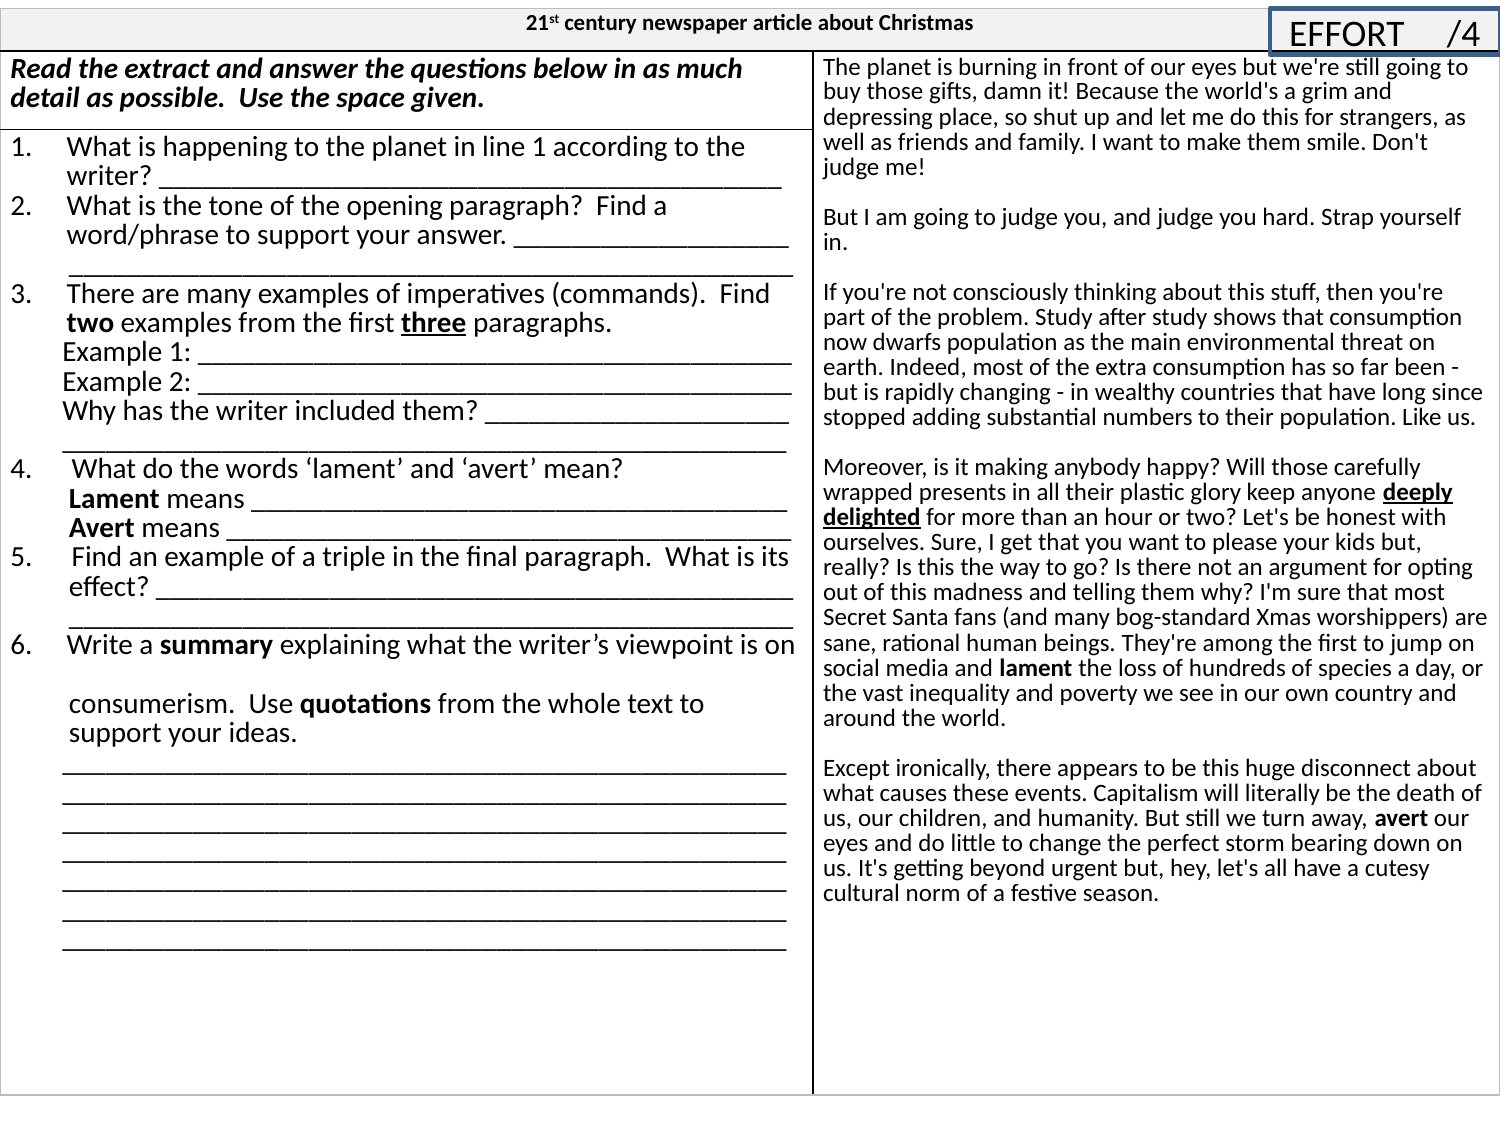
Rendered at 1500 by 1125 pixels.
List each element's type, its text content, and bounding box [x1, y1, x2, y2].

text_box EFFORT /4 [1268, 6, 1500, 57]
table_header 21st century newspaper article about Christmas [1, 9, 1268, 50]
table_cell The planet is burning in front of our eyes but we're still going to buy those gifts, damn it! Because the world's a grim and depressing place, so shut up and let me do this for strangers, as well as friends and family. I want to make them smile. Don't judge me! But I am going to judge you, and judge you hard. Strap yourself in. If you're not consciously thinking about this stuff, then you're part of the problem. Study after study shows that consumption now dwarfs population as the main environmental threat on earth. Indeed, most of the extra consumption has so far been - but is rapidly changing - in wealthy countries that have long since stopped adding substantial numbers to their population. Like us. Moreover, is it making anybody happy? Will those carefully wrapped presents in all their plastic glory keep anyone deeply delighted for more than an hour or two? Let's be honest with ourselves. Sure, I get that you want to please your kids but, really? Is this the way to go? Is there not an argument for opting out of this madness and telling them why? I'm sure that most Secret Santa fans (and many bog-standard Xmas worshippers) are sane, rational human beings. They're among the first to jump on social media and lament the loss of hundreds of species a day, or the vast inequality and poverty we see in our own country and around the world. Except ironically, there appears to be this huge disconnect about what causes these events. Capitalism will literally be the death of us, our children, and humanity. But still we turn away, avert our eyes and do little to change the perfect storm bearing down on us. It's getting beyond urgent but, hey, let's all have a cutesy cultural norm of a festive season. [814, 52, 1499, 1094]
table_cell What is happening to the planet in line 1 according to the writer? ___________________________________________ What is the tone of the opening paragraph? Find a word/phrase to support your answer. ___________________ __________________________________________________ There are many examples of imperatives (commands). Find two examples from the first three paragraphs. Example 1: _________________________________________ Example 2: _________________________________________ Why has the writer included them? _____________________ __________________________________________________ 4. What do the words ‘lament’ and ‘avert’ mean? Lament means _____________________________________ Avert means _______________________________________ 5. Find an example of a triple in the final paragraph. What is its effect? ____________________________________________ __________________________________________________ Write a summary explaining what the writer’s viewpoint is on consumerism. Use quotations from the whole text to support your ideas. __________________________________________________ __________________________________________________ __________________________________________________ __________________________________________________ __________________________________________________ __________________________________________________ __________________________________________________ [1, 130, 812, 1094]
table_cell Read the extract and answer the questions below in as much detail as possible. Use the space given. [1, 52, 812, 129]
